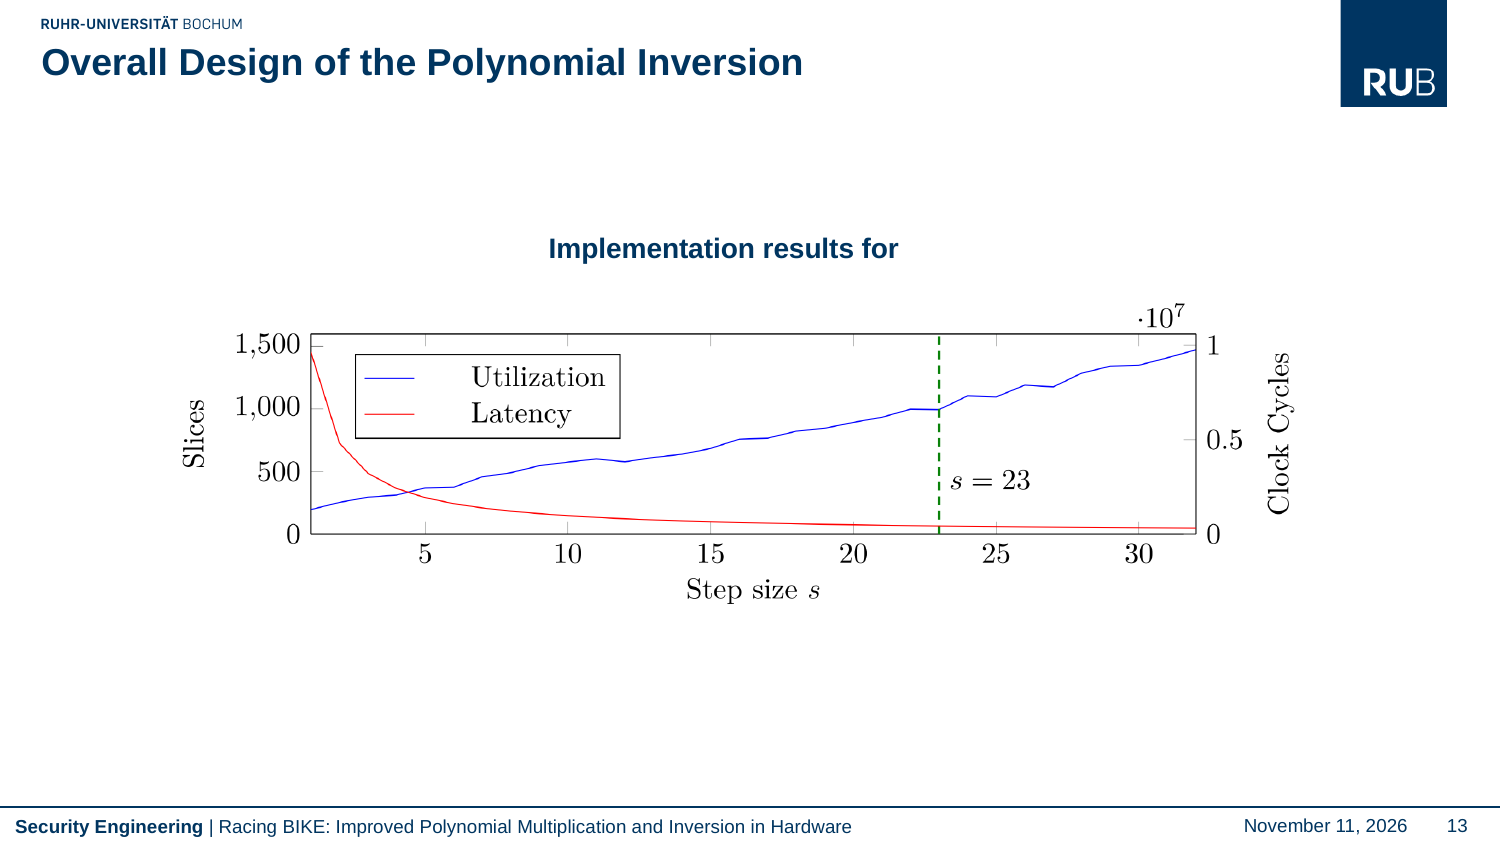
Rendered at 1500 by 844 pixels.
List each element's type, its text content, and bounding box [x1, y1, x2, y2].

title Overall Design of the Polynomial Inversion [41, 37, 1282, 88]
slide_number 13 [1446, 806, 1496, 844]
footer Racing BIKE: Improved Polynomial Multiplication and Inversion in Hardware [218, 806, 971, 844]
picture [168, 283, 1309, 611]
picture [41, 15, 242, 30]
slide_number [1228, 806, 1445, 844]
